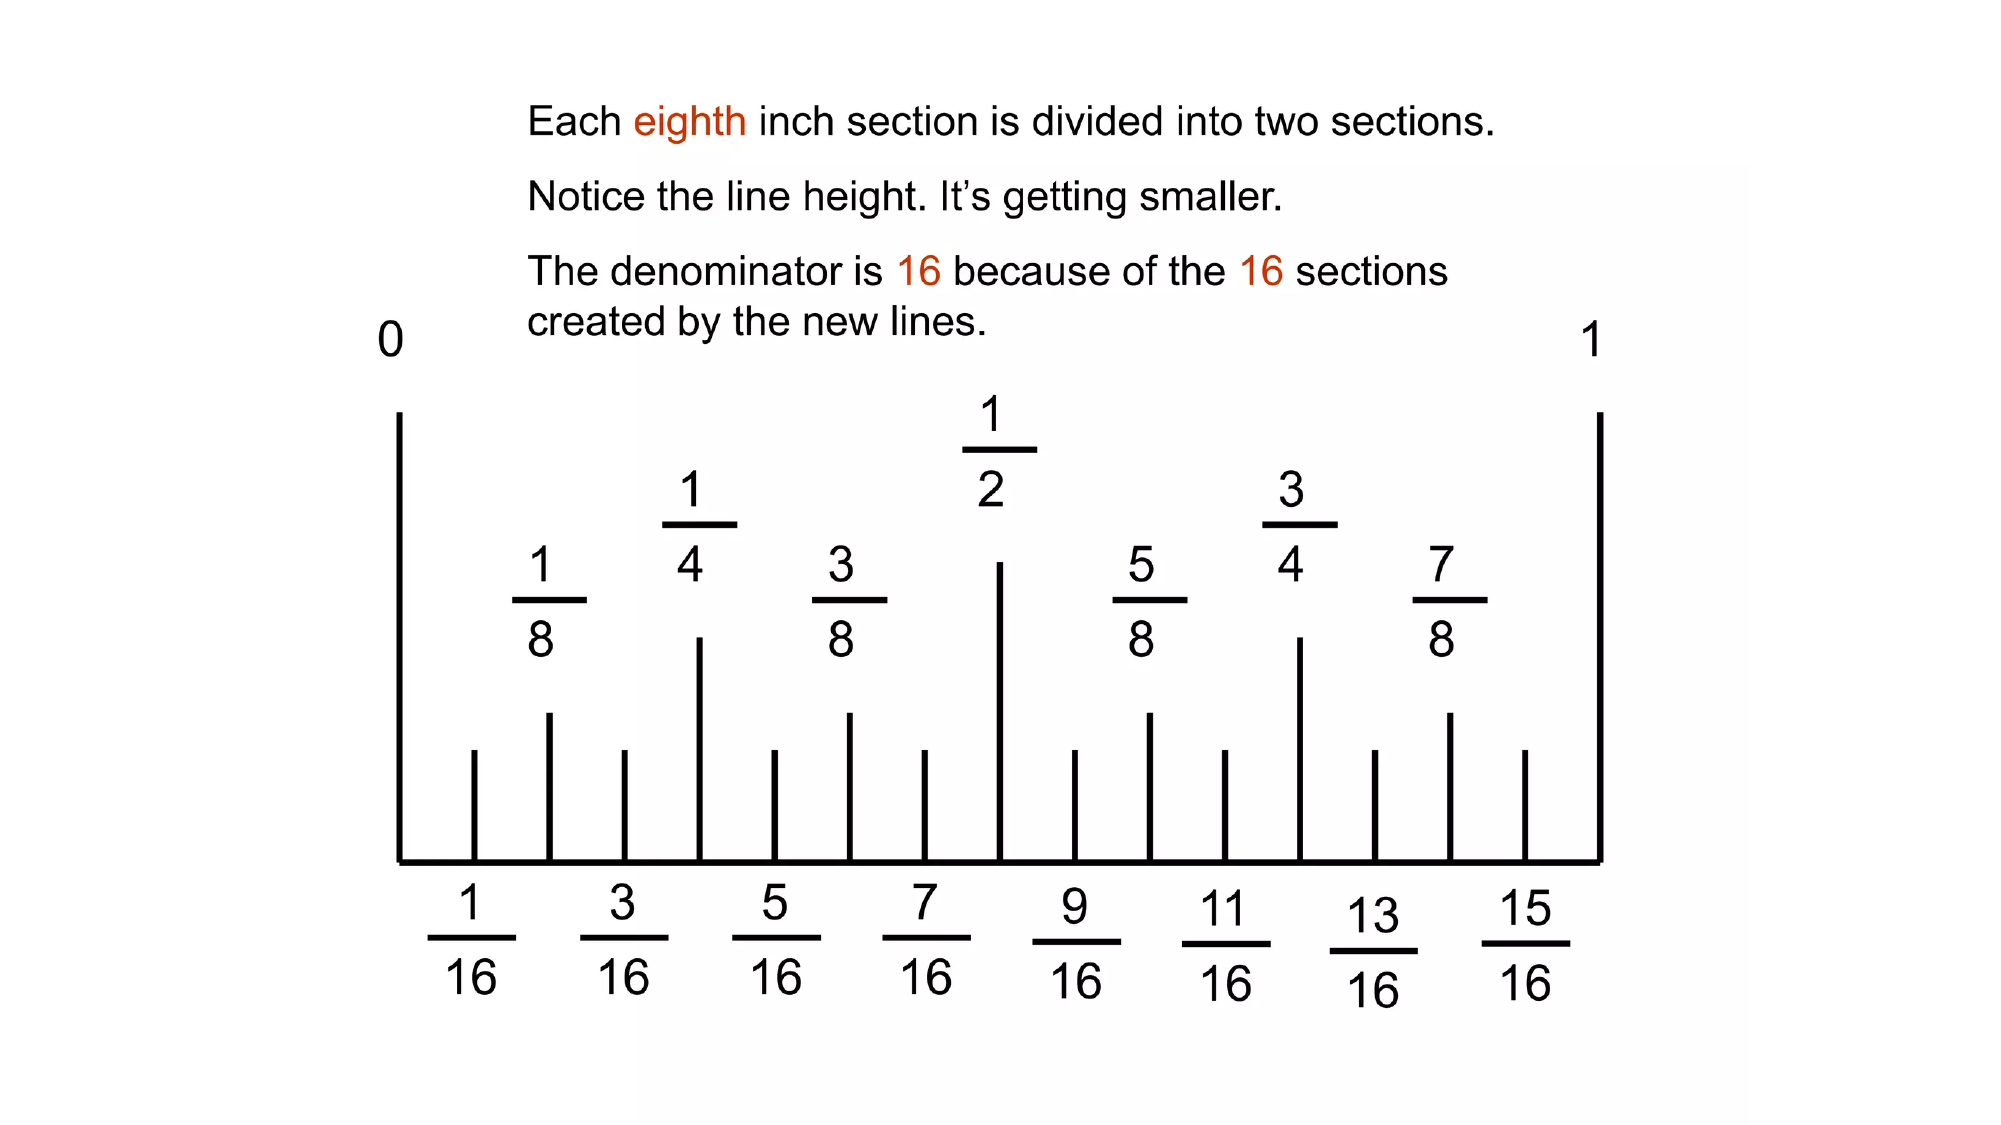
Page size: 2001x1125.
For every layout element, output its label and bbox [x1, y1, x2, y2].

picture [249, 0, 1750, 1125]
